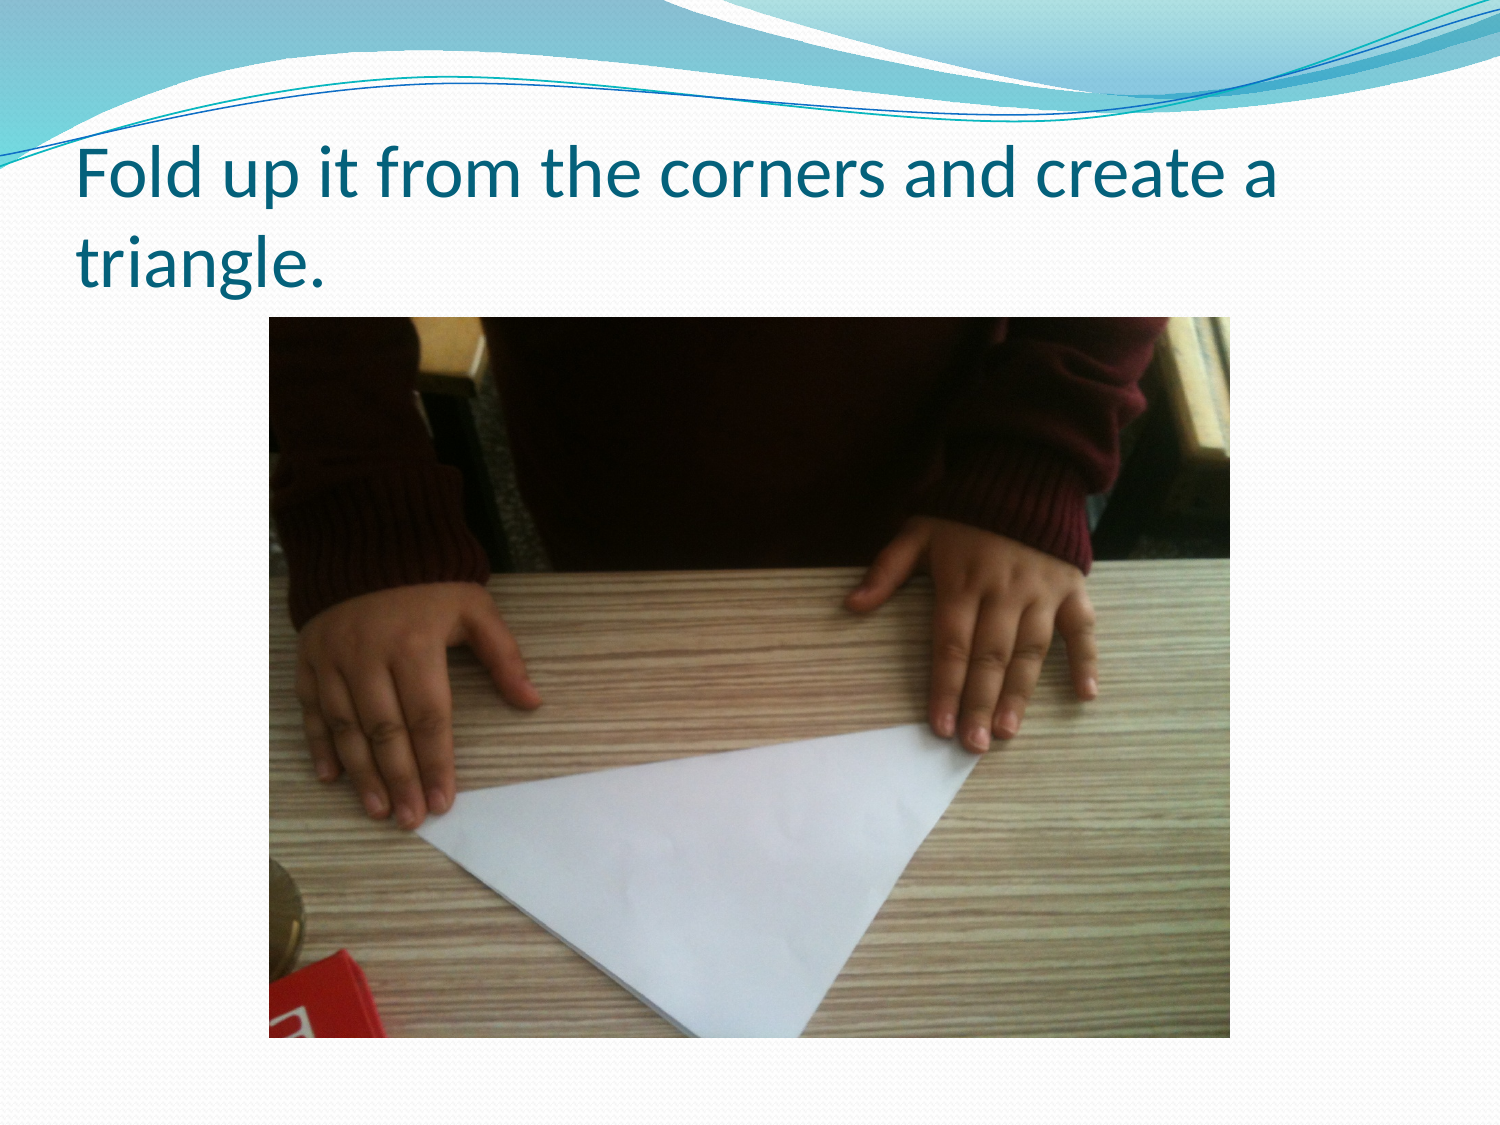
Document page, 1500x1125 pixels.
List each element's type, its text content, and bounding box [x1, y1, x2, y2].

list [269, 317, 1231, 1038]
title Fold up it from the corners and create a triangle. [75, 115, 1425, 303]
